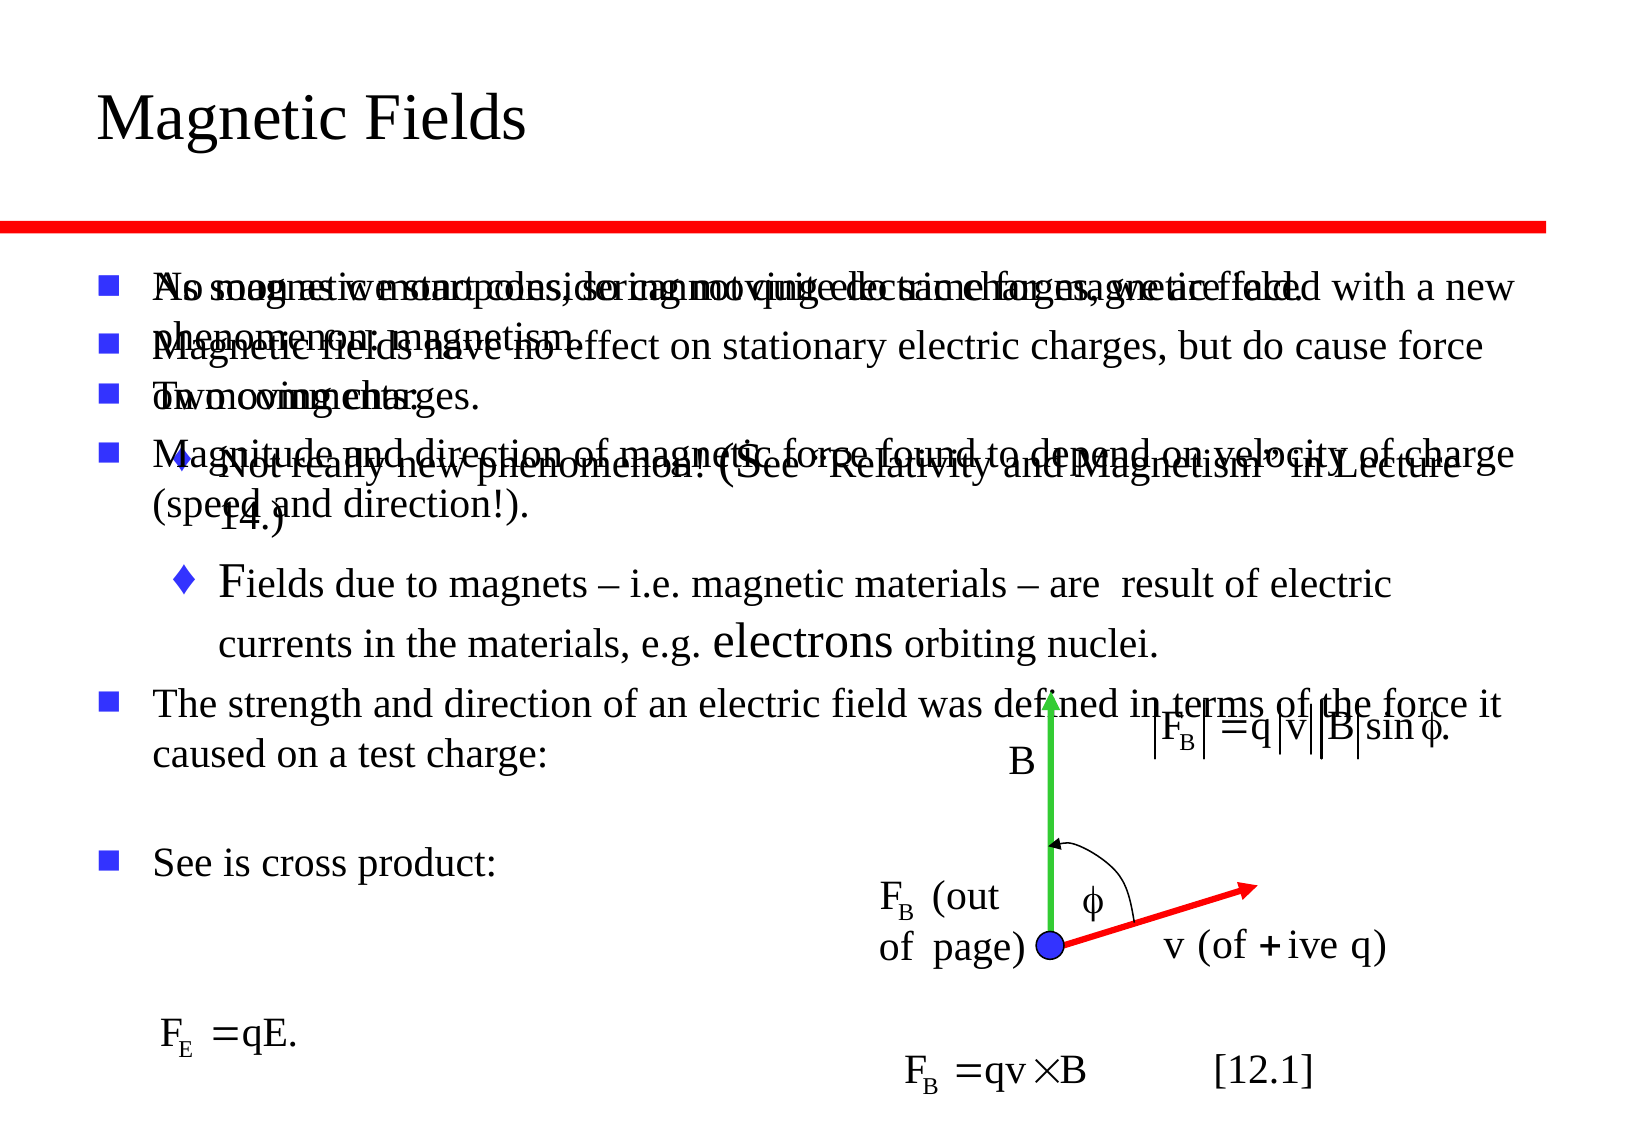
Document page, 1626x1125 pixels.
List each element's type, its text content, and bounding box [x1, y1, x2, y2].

text_box [1048, 837, 1109, 864]
list No magnetic monopoles, so cannot quite do same for magnetic field. Magnetic fields have no effect on stationary electric charges, but do cause force on moving charges. Magnitude and direction of magnetic force found to depend on velocity of charge (speed and direction!). See is cross product: [80, 251, 1544, 1095]
text_box [1036, 931, 1064, 960]
text_box [1119, 874, 1135, 923]
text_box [900, 1041, 1316, 1101]
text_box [1004, 732, 1039, 779]
text_box f [1067, 864, 1119, 929]
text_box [1159, 923, 1392, 974]
text_box [1119, 883, 1258, 929]
text_box [1044, 691, 1058, 843]
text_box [1149, 693, 1453, 765]
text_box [155, 1004, 301, 1064]
title Magnetic Fields [80, 18, 1544, 207]
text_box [875, 867, 1031, 977]
